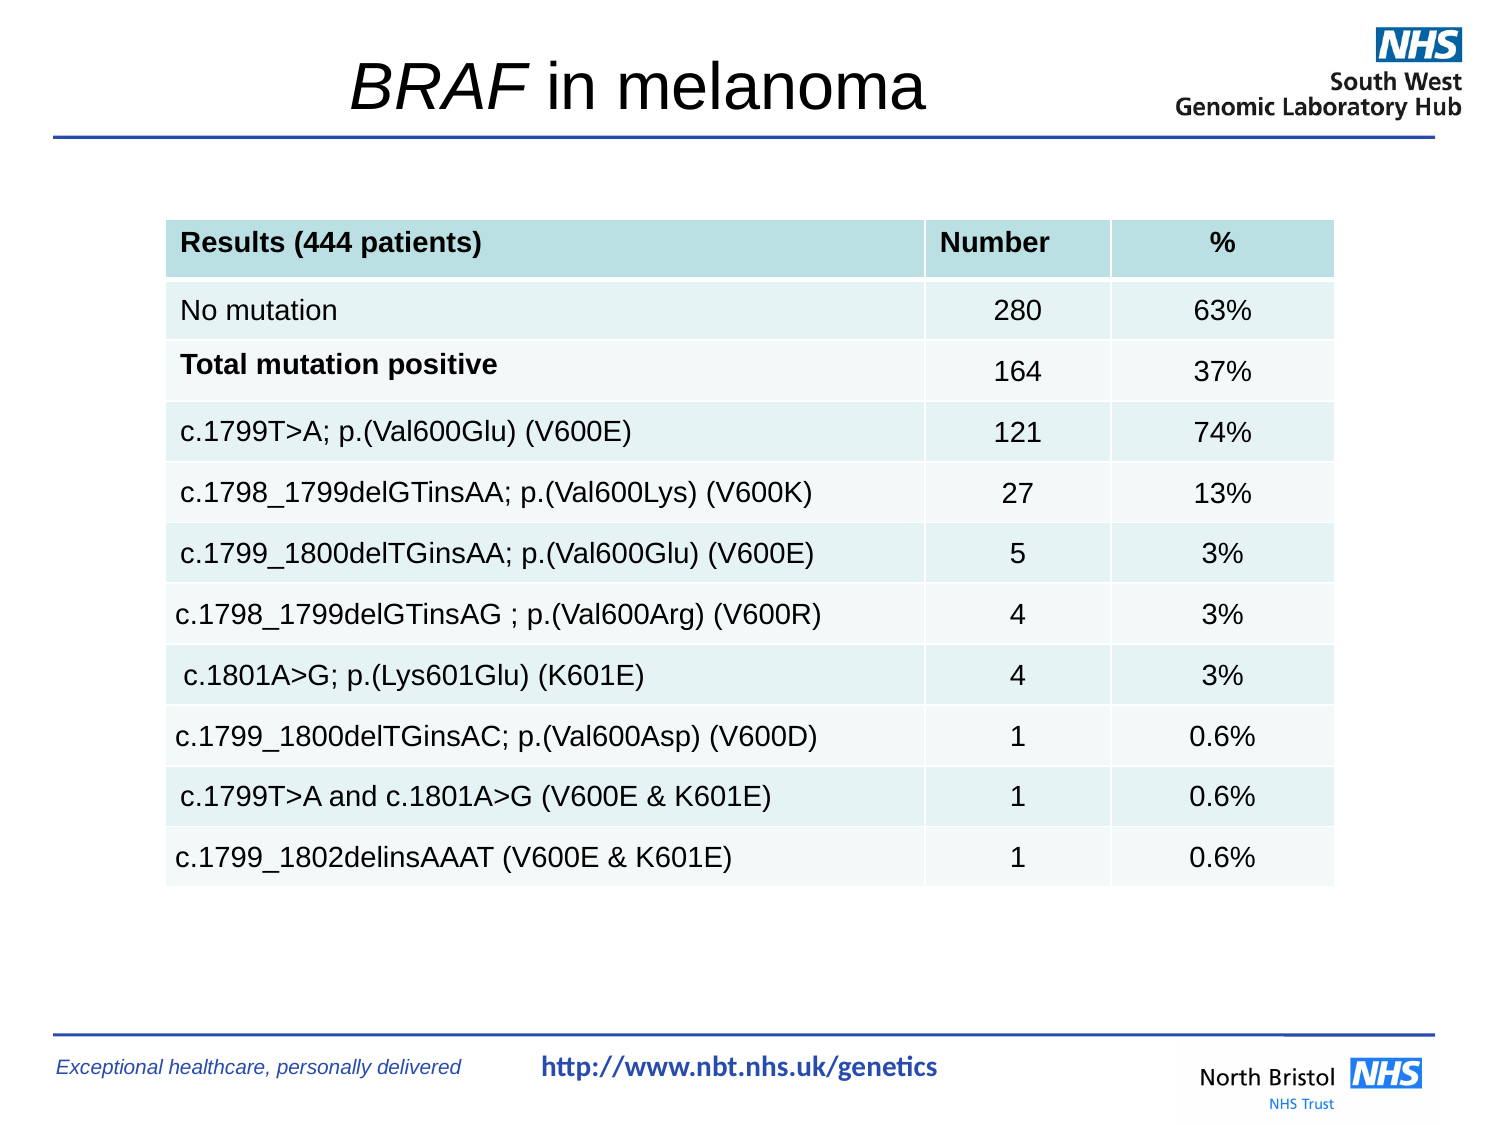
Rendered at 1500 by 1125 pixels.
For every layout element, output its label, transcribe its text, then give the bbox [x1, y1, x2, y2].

table_cell c.1798_1799delGTinsAG ; p.(Val600Arg) (V600R) [166, 584, 924, 643]
table_cell 121 [926, 402, 1110, 461]
title BRAF in melanoma [64, 42, 1213, 124]
table_cell 0.6% [1112, 706, 1334, 765]
table_cell 3% [1112, 523, 1334, 582]
table_cell c.1799_1802delinsAAAT (V600E & K601E) [166, 827, 924, 886]
table_cell 63% [1112, 282, 1334, 339]
table_cell 1 [926, 827, 1110, 886]
table_cell 5 [926, 523, 1110, 582]
table_cell 1 [926, 706, 1110, 765]
table_cell No mutation [166, 282, 924, 339]
table_cell Total mutation positive [166, 341, 924, 400]
footer http://www.nbt.nhs.uk/genetics [501, 1039, 977, 1118]
table_cell 164 [926, 341, 1110, 400]
table_cell 1 [926, 767, 1110, 826]
table_header Number [926, 220, 1110, 277]
table_cell 37% [1112, 341, 1334, 400]
table_cell c.1799_1800delTGinsAA; p.(Val600Glu) (V600E) [166, 523, 924, 582]
table_header % [1112, 220, 1334, 277]
table_cell c.1801A>G; p.(Lys601Glu) (K601E) [166, 645, 924, 704]
table_cell c.1798_1799delGTinsAA; p.(Val600Lys) (V600K) [166, 463, 924, 522]
table_cell 280 [926, 282, 1110, 339]
table_cell c.1799T>A; p.(Val600Glu) (V600E) [166, 402, 924, 461]
table_header Results (444 patients) [166, 220, 924, 277]
table_cell c.1799_1800delTGinsAC; p.(Val600Asp) (V600D) [166, 706, 924, 765]
table_cell 0.6% [1112, 767, 1334, 826]
table_cell 13% [1112, 463, 1334, 522]
table_cell 4 [926, 584, 1110, 643]
table_cell 3% [1112, 645, 1334, 704]
table_cell 74% [1112, 402, 1334, 461]
picture [1163, 18, 1471, 129]
picture [1175, 1039, 1441, 1125]
table_cell 0.6% [1112, 827, 1334, 886]
table_cell 4 [926, 645, 1110, 704]
table_cell 3% [1112, 584, 1334, 643]
table_cell 27 [926, 463, 1110, 522]
table_cell c.1799T>A and c.1801A>G (V600E & K601E) [166, 767, 924, 826]
